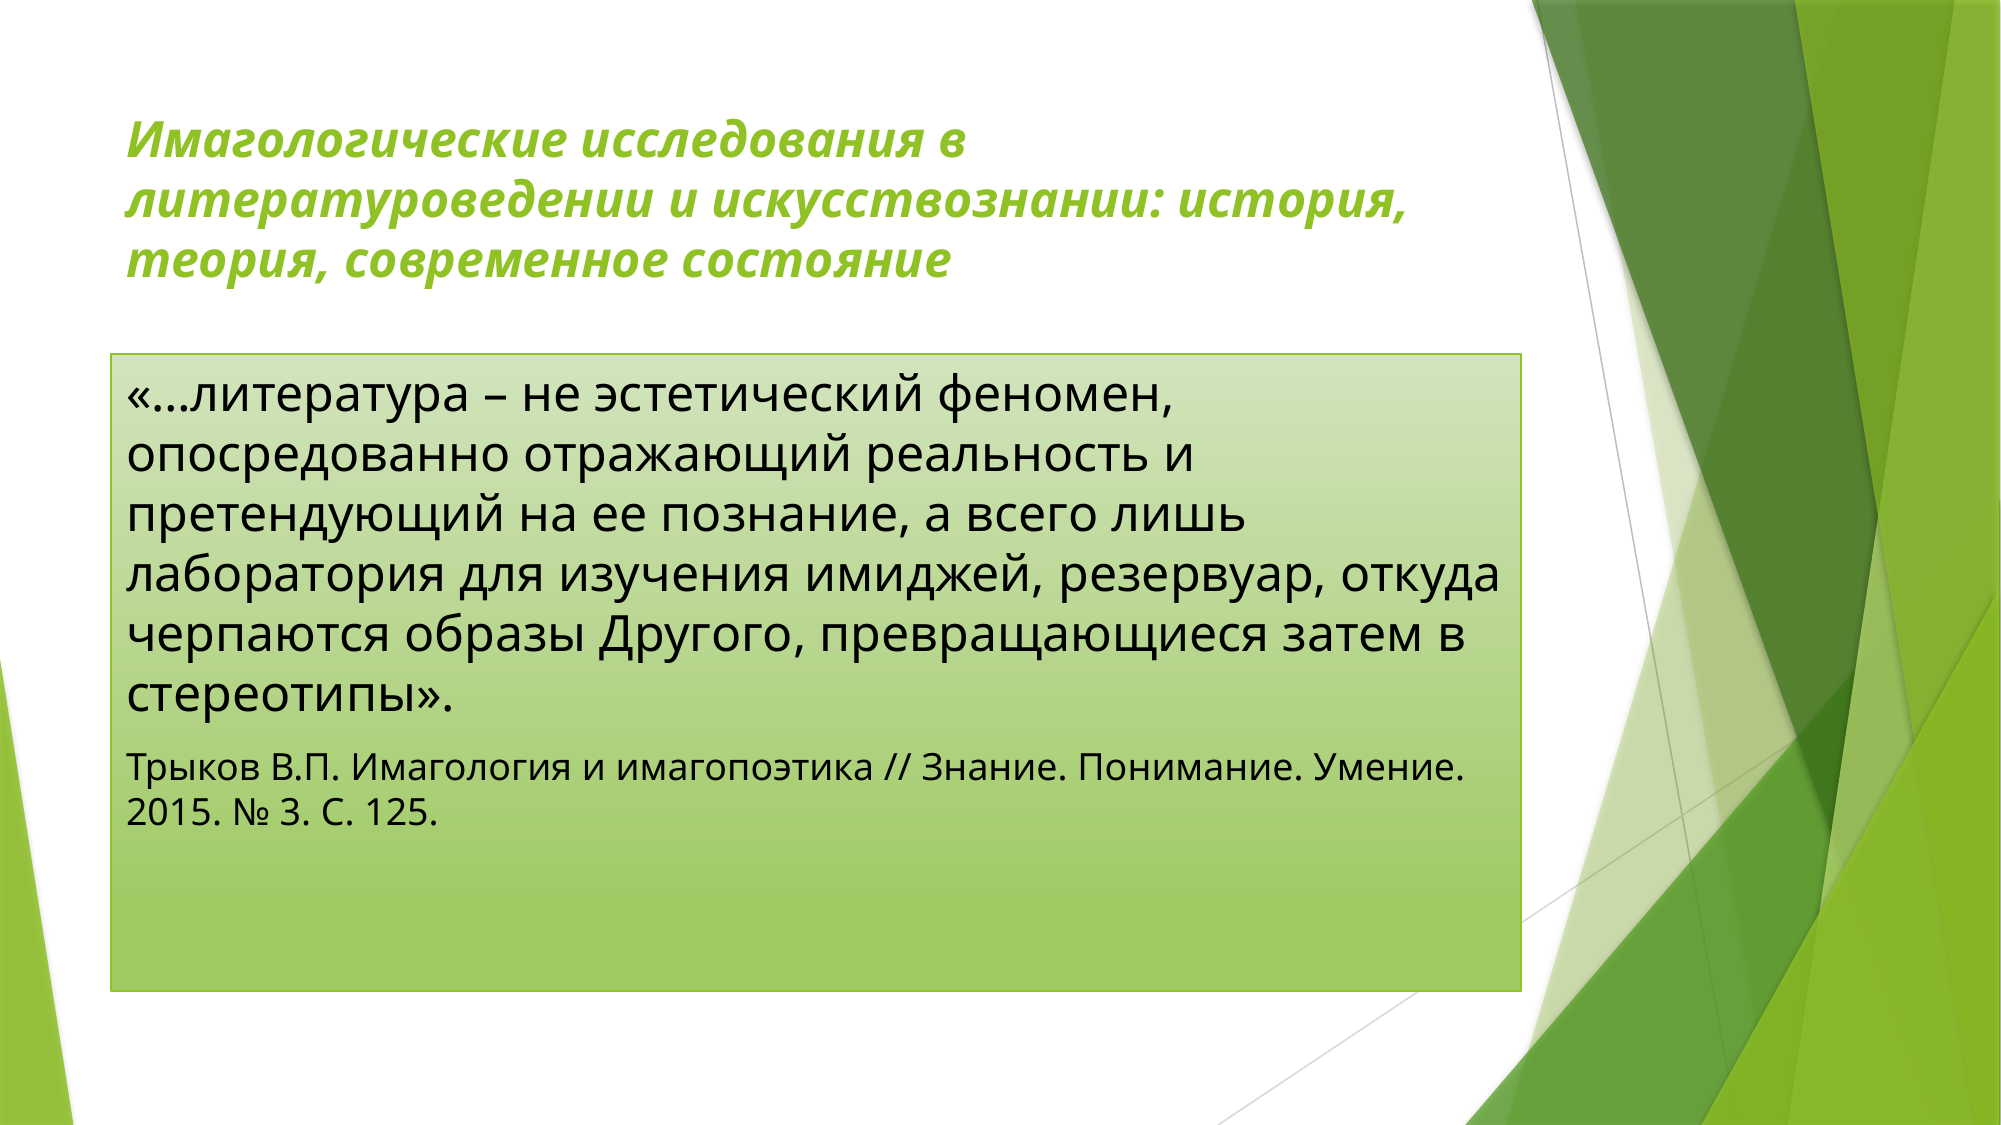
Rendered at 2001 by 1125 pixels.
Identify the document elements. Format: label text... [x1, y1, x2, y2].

list «…литература – не эстетический феномен, опосредованно отражающий реальность и претендующий на ее познание, а всего лишь лаборатория для изучения имиджей, резервуар, откуда черпаются образы Другого, превращающиеся затем в стереотипы». Трыков В.П. Имагология и имагопоэтика // Знание. Понимание. Умение. 2015. № 3. С. 125. [110, 353, 1522, 992]
title Имагологические исследования в литературоведении и искусствознании: история, теория, современное состояние [111, 99, 1522, 317]
